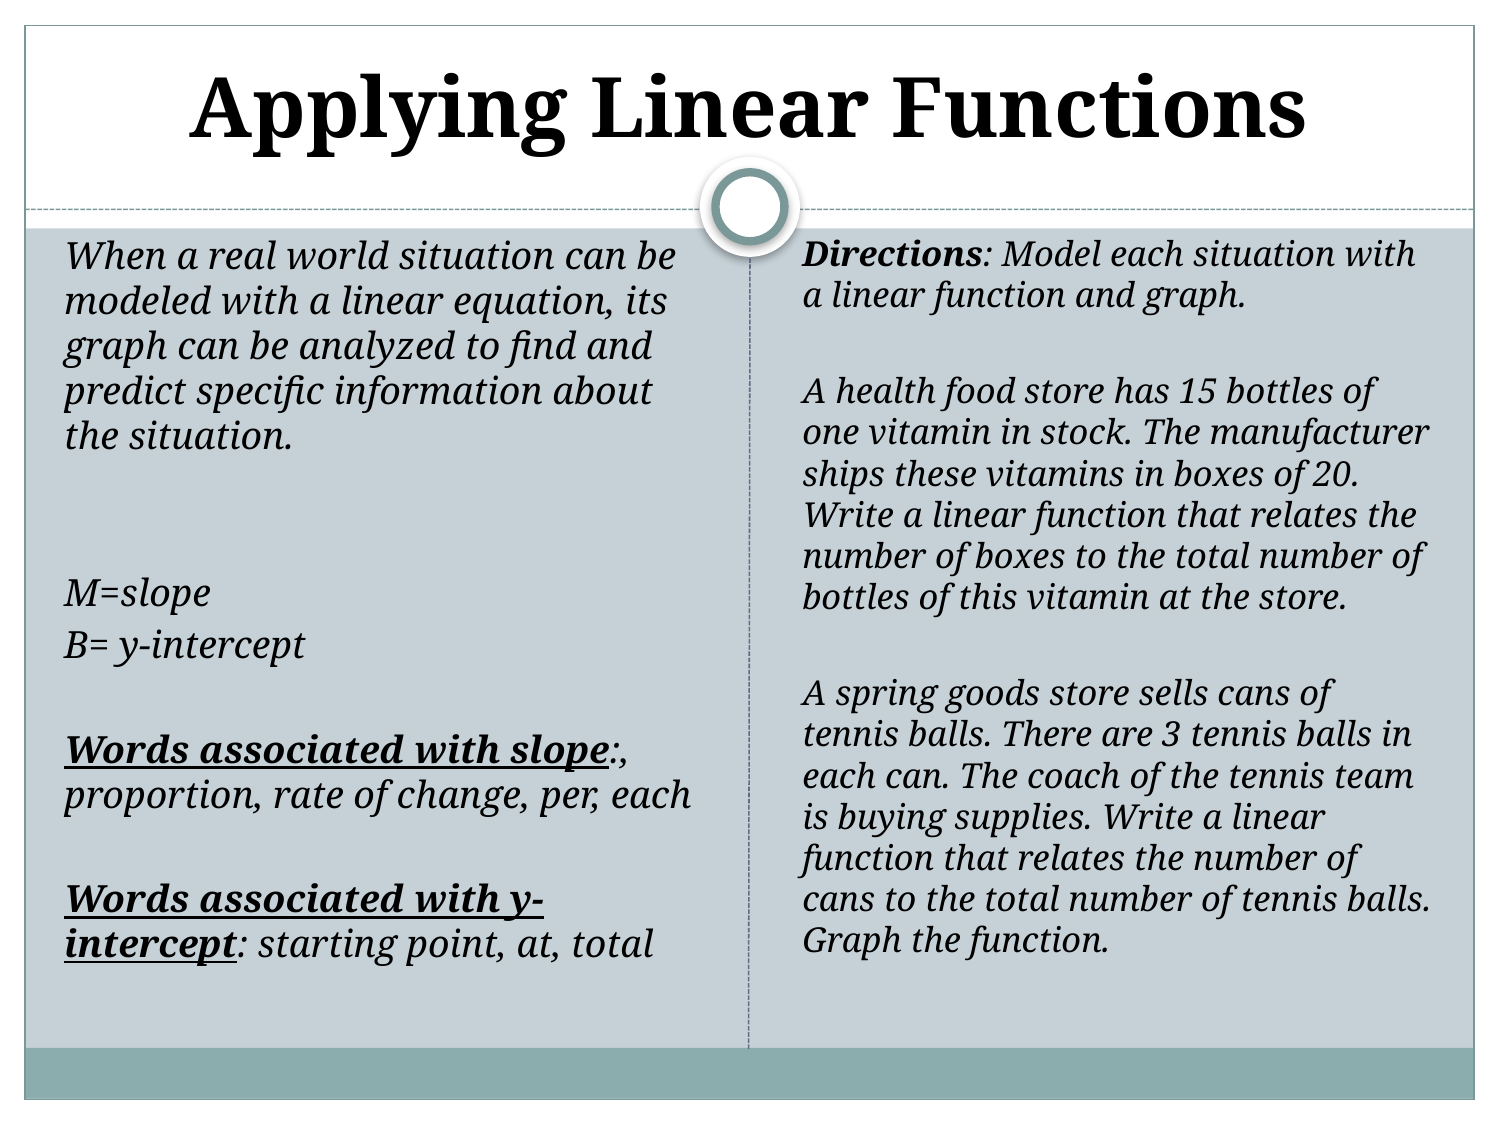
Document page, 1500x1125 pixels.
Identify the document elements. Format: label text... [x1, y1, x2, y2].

list Directions: Model each situation with a linear function and graph. A health food store has 15 bottles of one vitamin in stock. The manufacturer ships these vitamins in boxes of 20. Write a linear function that relates the number of boxes to the total number of bottles of this vitamin at the store. A spring goods store sells cans of tennis balls. There are 3 tennis balls in each can. The coach of the tennis team is buying supplies. Write a linear function that relates the number of cans to the total number of tennis balls. Graph the function. [787, 224, 1450, 993]
title Applying Linear Functions [49, 37, 1450, 162]
